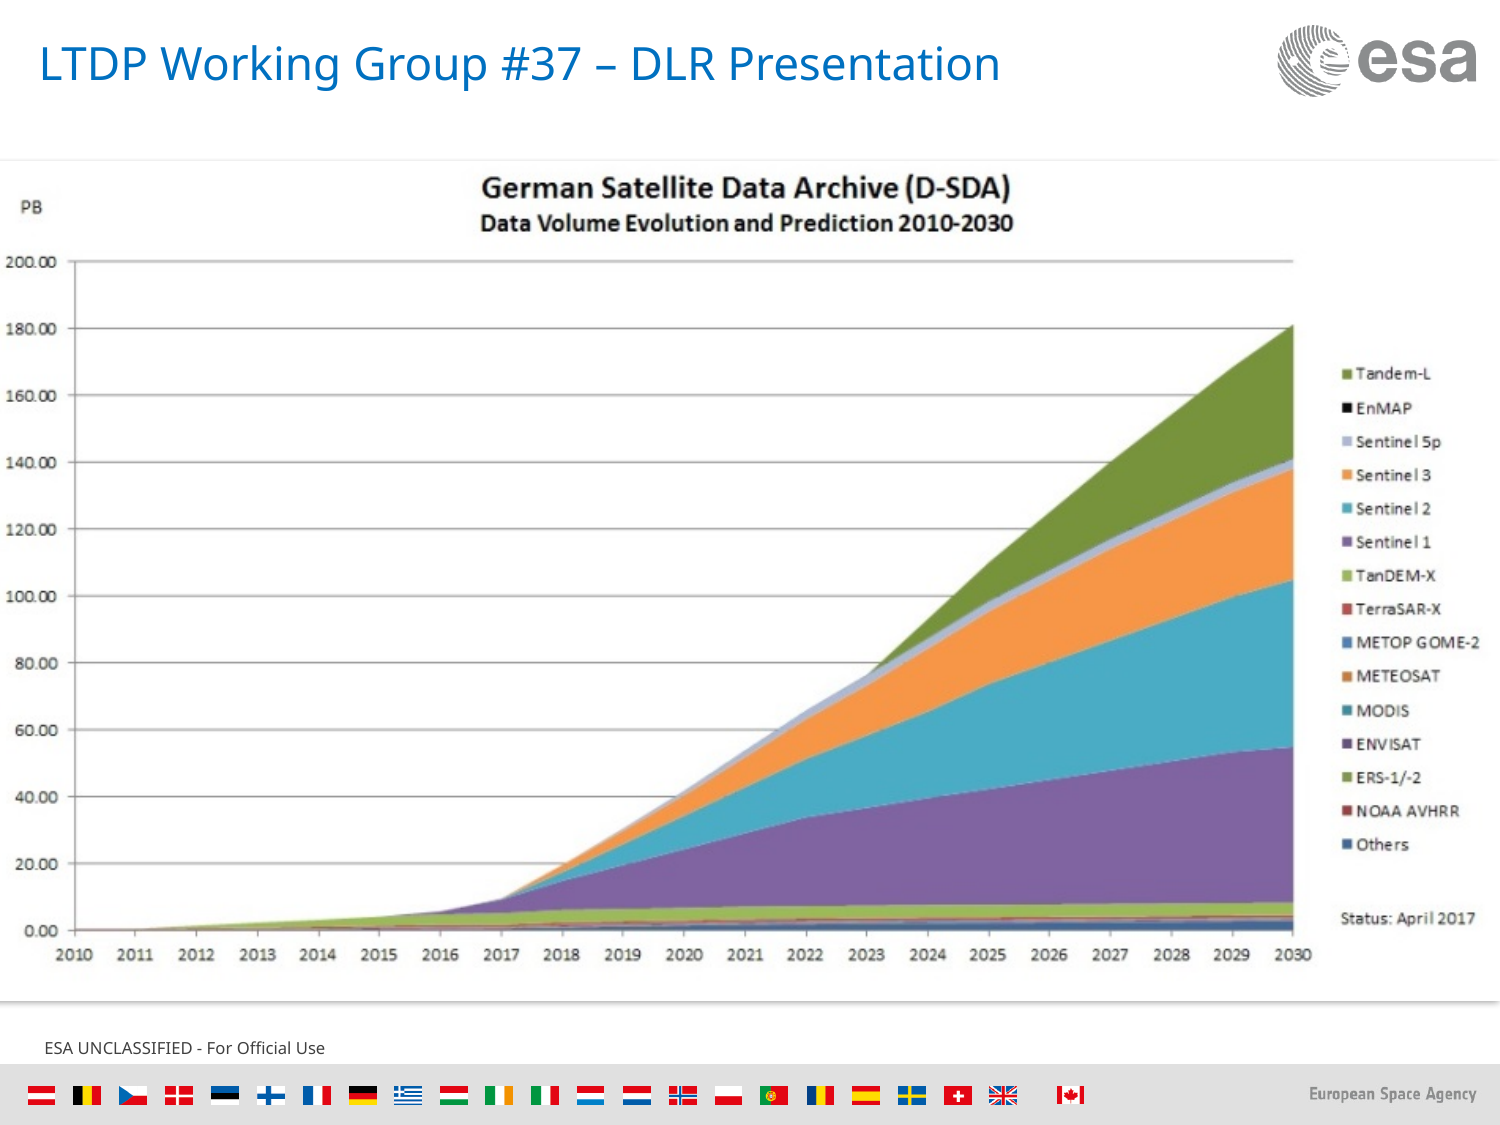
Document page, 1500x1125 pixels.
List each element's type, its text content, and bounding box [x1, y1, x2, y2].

picture [1277, 25, 1477, 109]
picture [0, 1064, 1500, 1125]
picture [0, 161, 1500, 1002]
title LTDP Working Group #37 – DLR Presentation [23, 26, 1201, 97]
